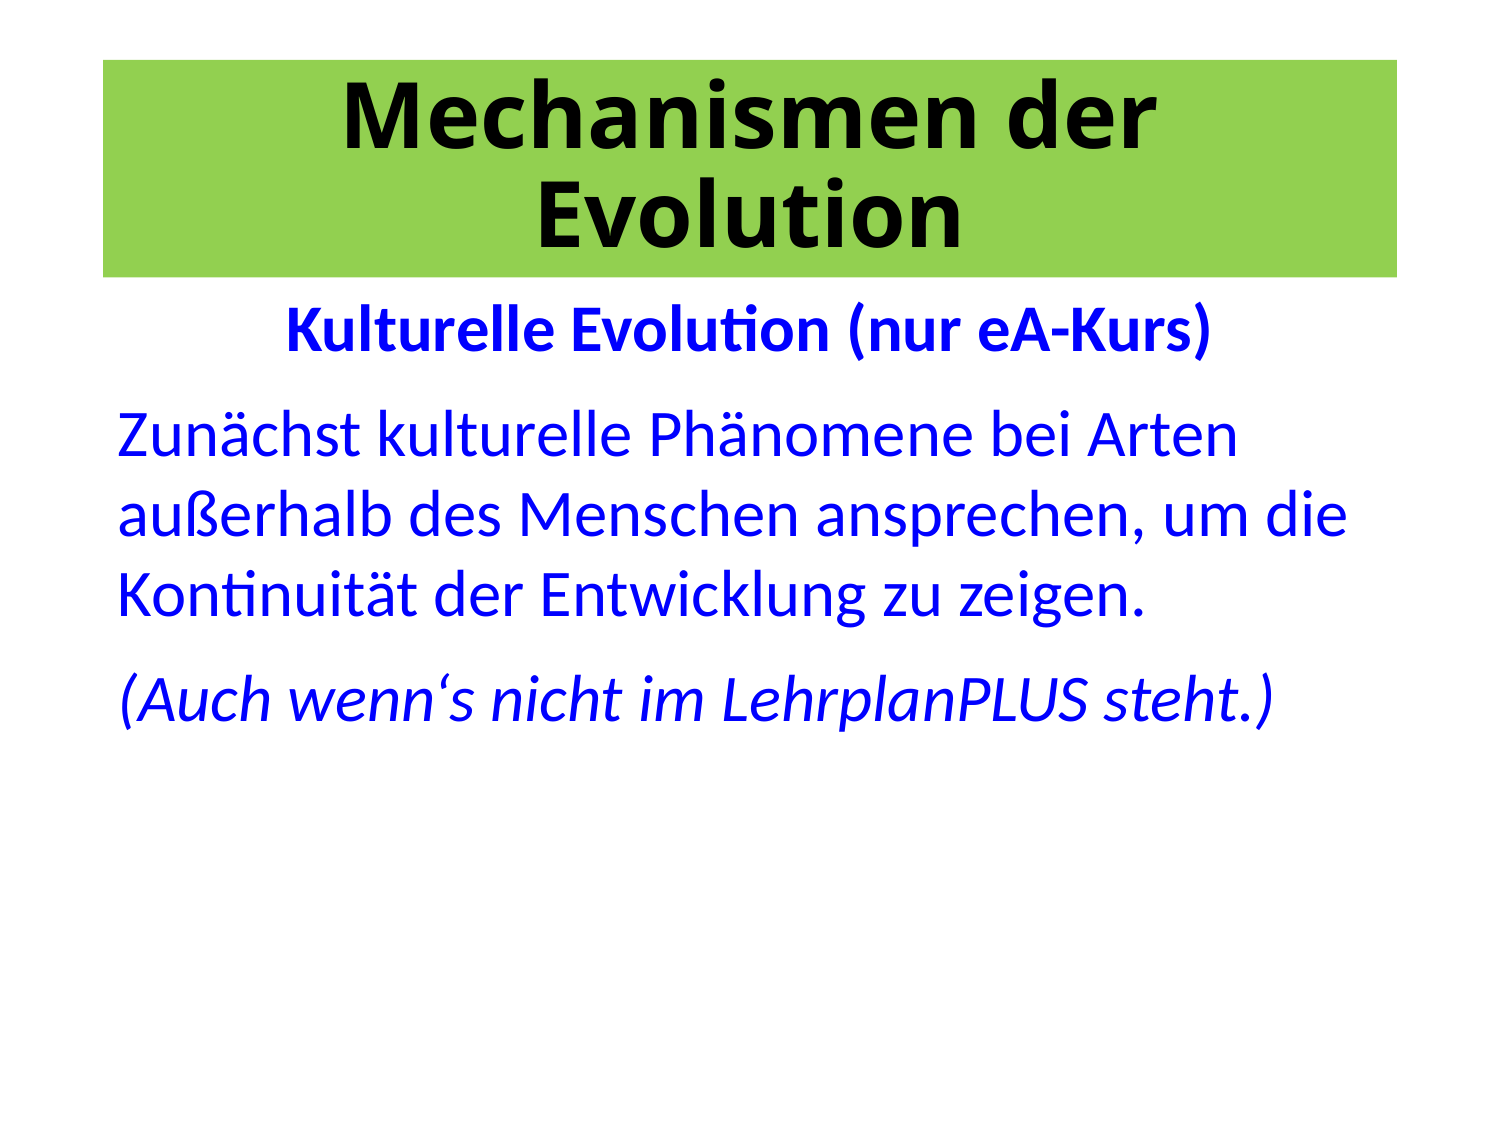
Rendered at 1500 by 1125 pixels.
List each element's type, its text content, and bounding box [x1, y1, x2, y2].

title Mechanismen der Evolution [103, 59, 1397, 277]
text_box Kulturelle Evolution (nur eA-Kurs) Zunächst kulturelle Phänomene bei Arten außerhalb des Menschen ansprechen, um die Kontinuität der Entwicklung zu zeigen. (Auch wenn‘s nicht im LehrplanPLUS steht.) [103, 277, 1397, 742]
